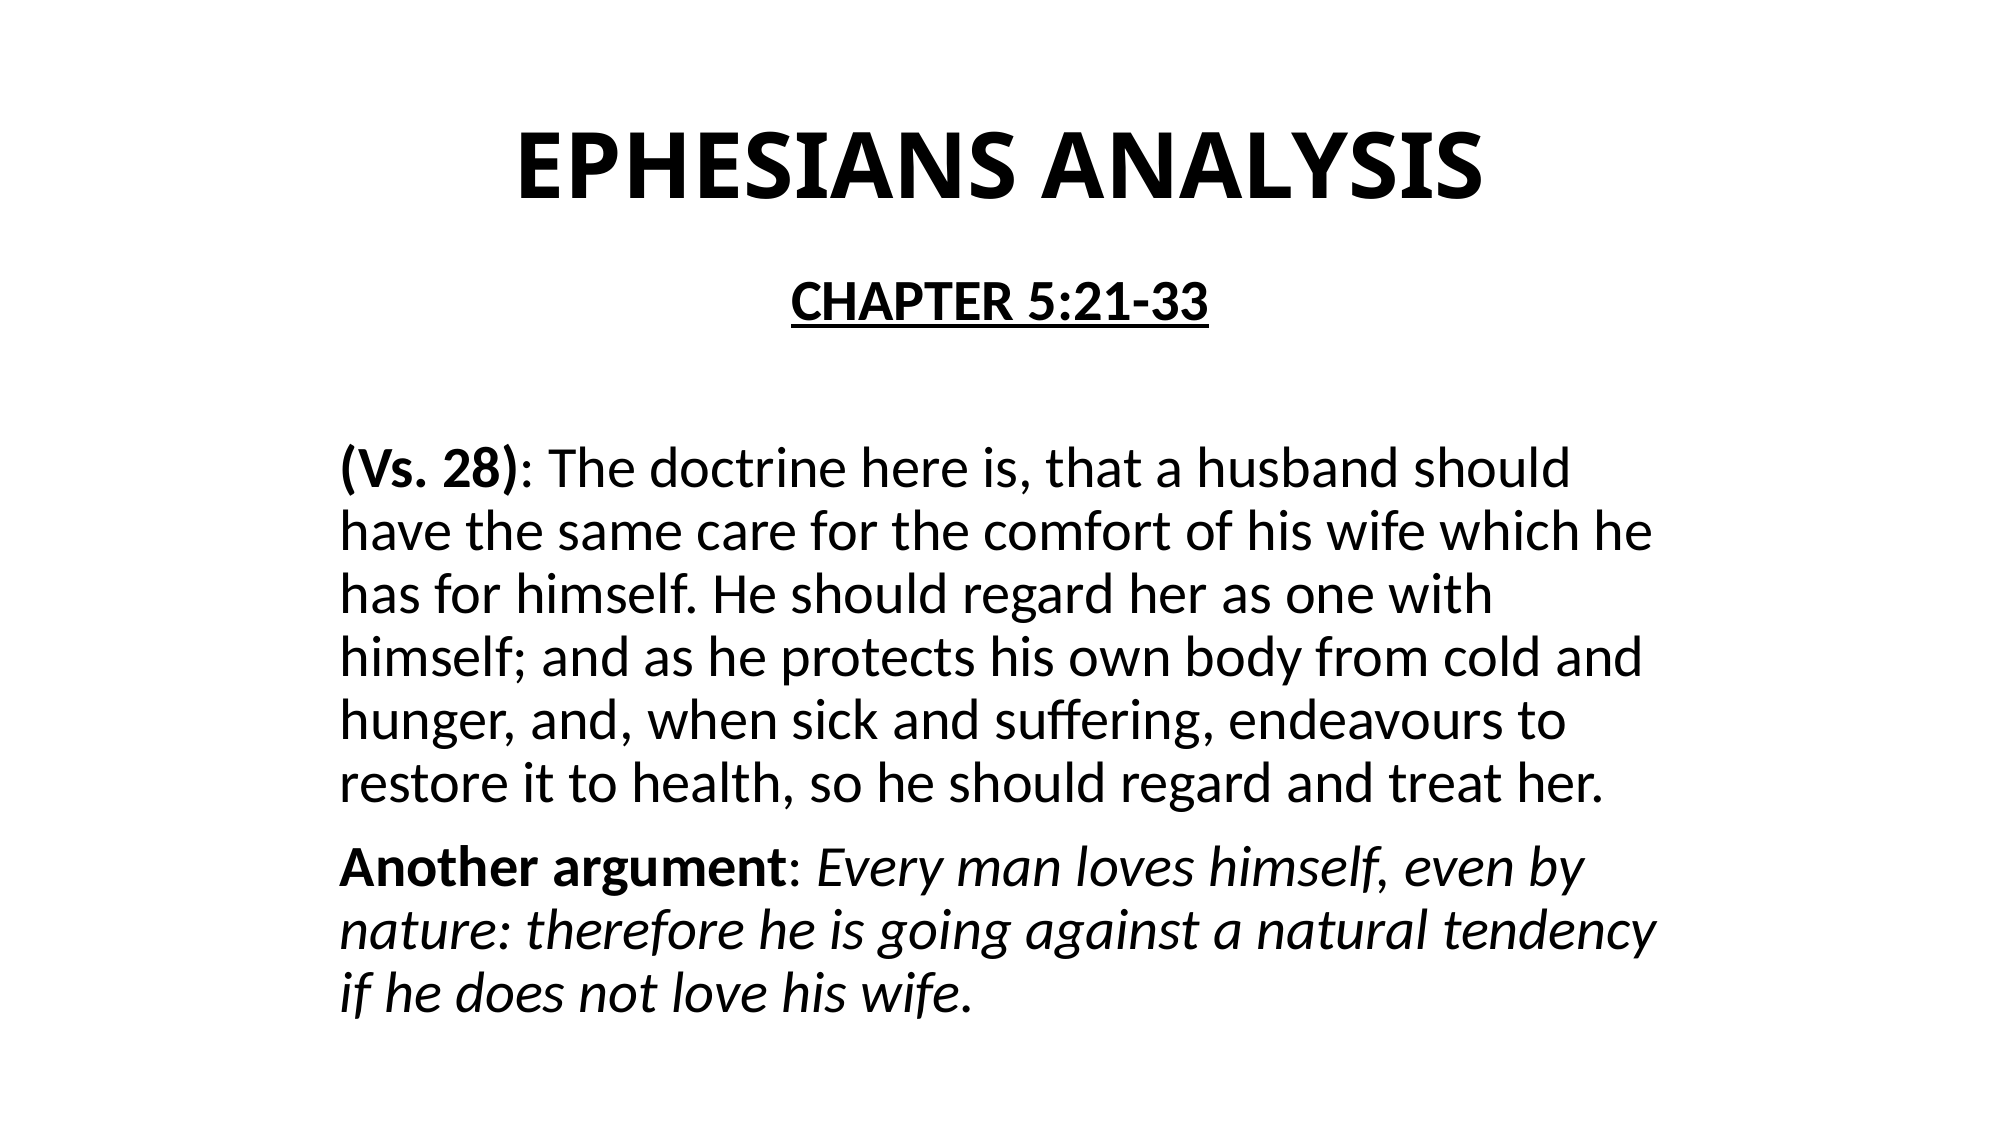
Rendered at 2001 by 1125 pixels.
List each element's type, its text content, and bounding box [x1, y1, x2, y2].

list CHAPTER 5:21-33 (Vs. 28): The doctrine here is, that a husband should have the same care for the comfort of his wife which he has for himself. He should regard her as one with himself; and as he protects his own body from cold and hunger, and, when sick and suffering, endeavours to restore it to health, so he should regard and treat her. Another argument: Every man loves himself, even by nature: therefore he is going against a natural tendency if he does not love his wife. [324, 262, 1675, 1113]
title EPHESIANS ANALYSIS [137, 59, 1863, 278]
